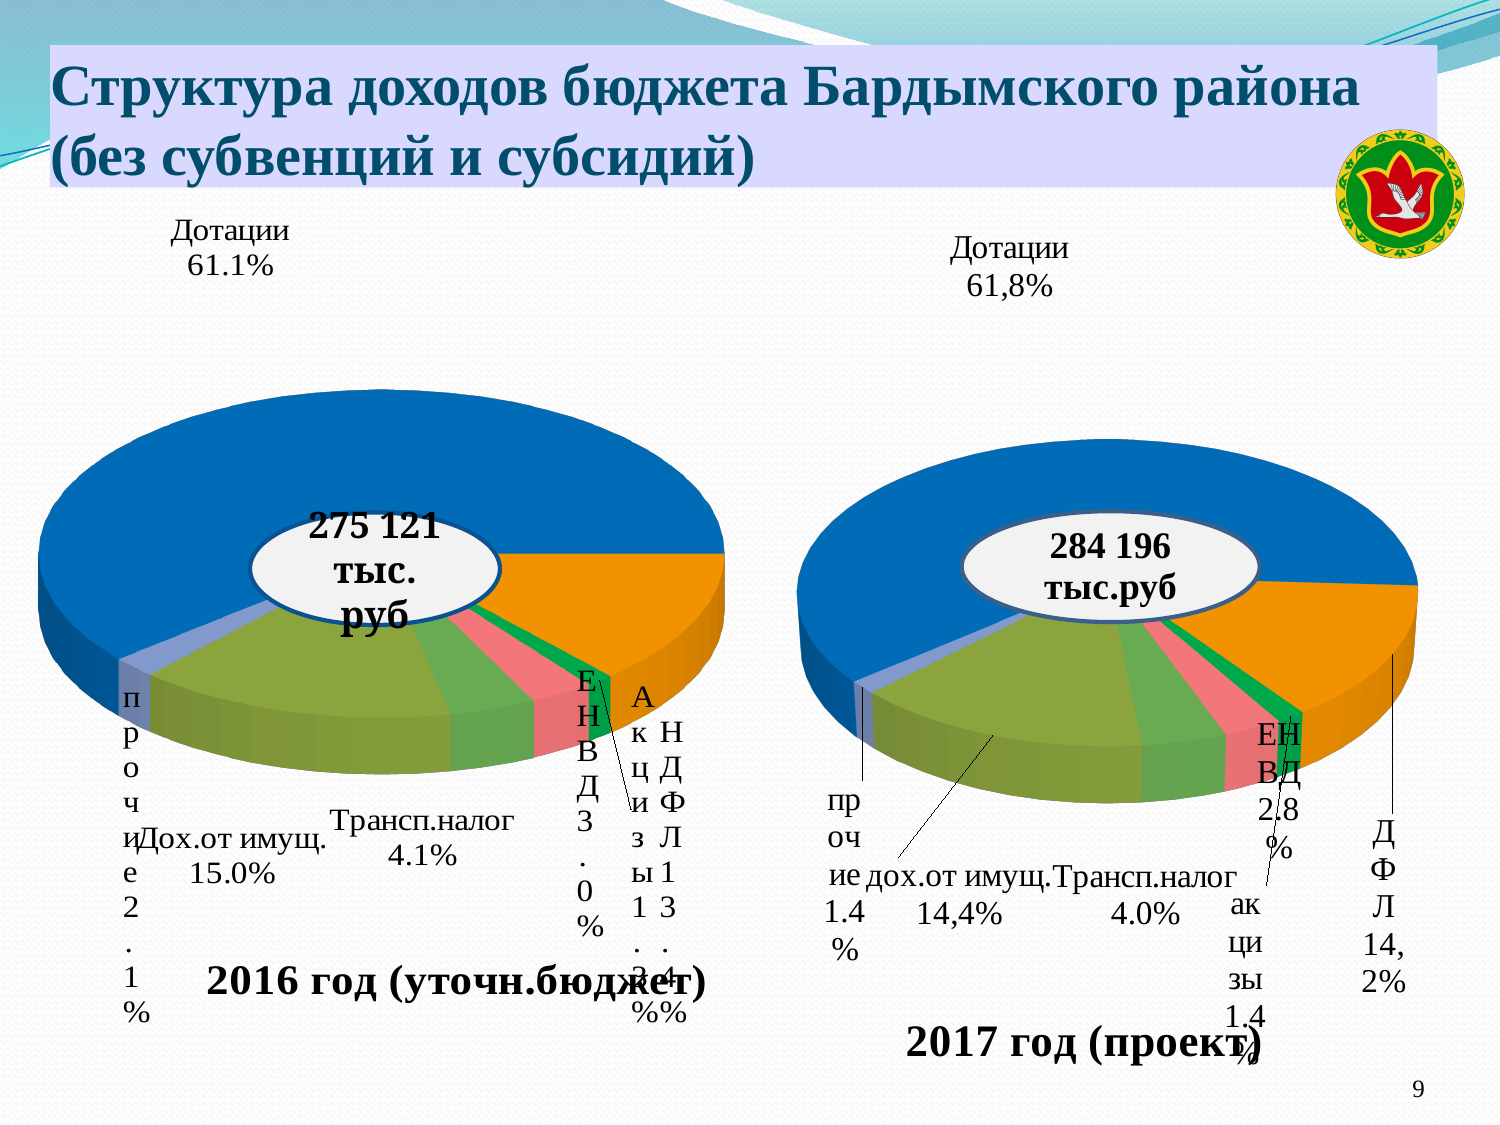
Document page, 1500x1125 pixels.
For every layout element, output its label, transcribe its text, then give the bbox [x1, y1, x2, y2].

slide_number 9 [1299, 1096, 1425, 1103]
title Структура доходов бюджета Бардымского района (без субвенций и субсидий) [50, 45, 1438, 188]
chart [37, 207, 1464, 1088]
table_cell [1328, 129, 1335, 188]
picture [1335, 128, 1466, 259]
